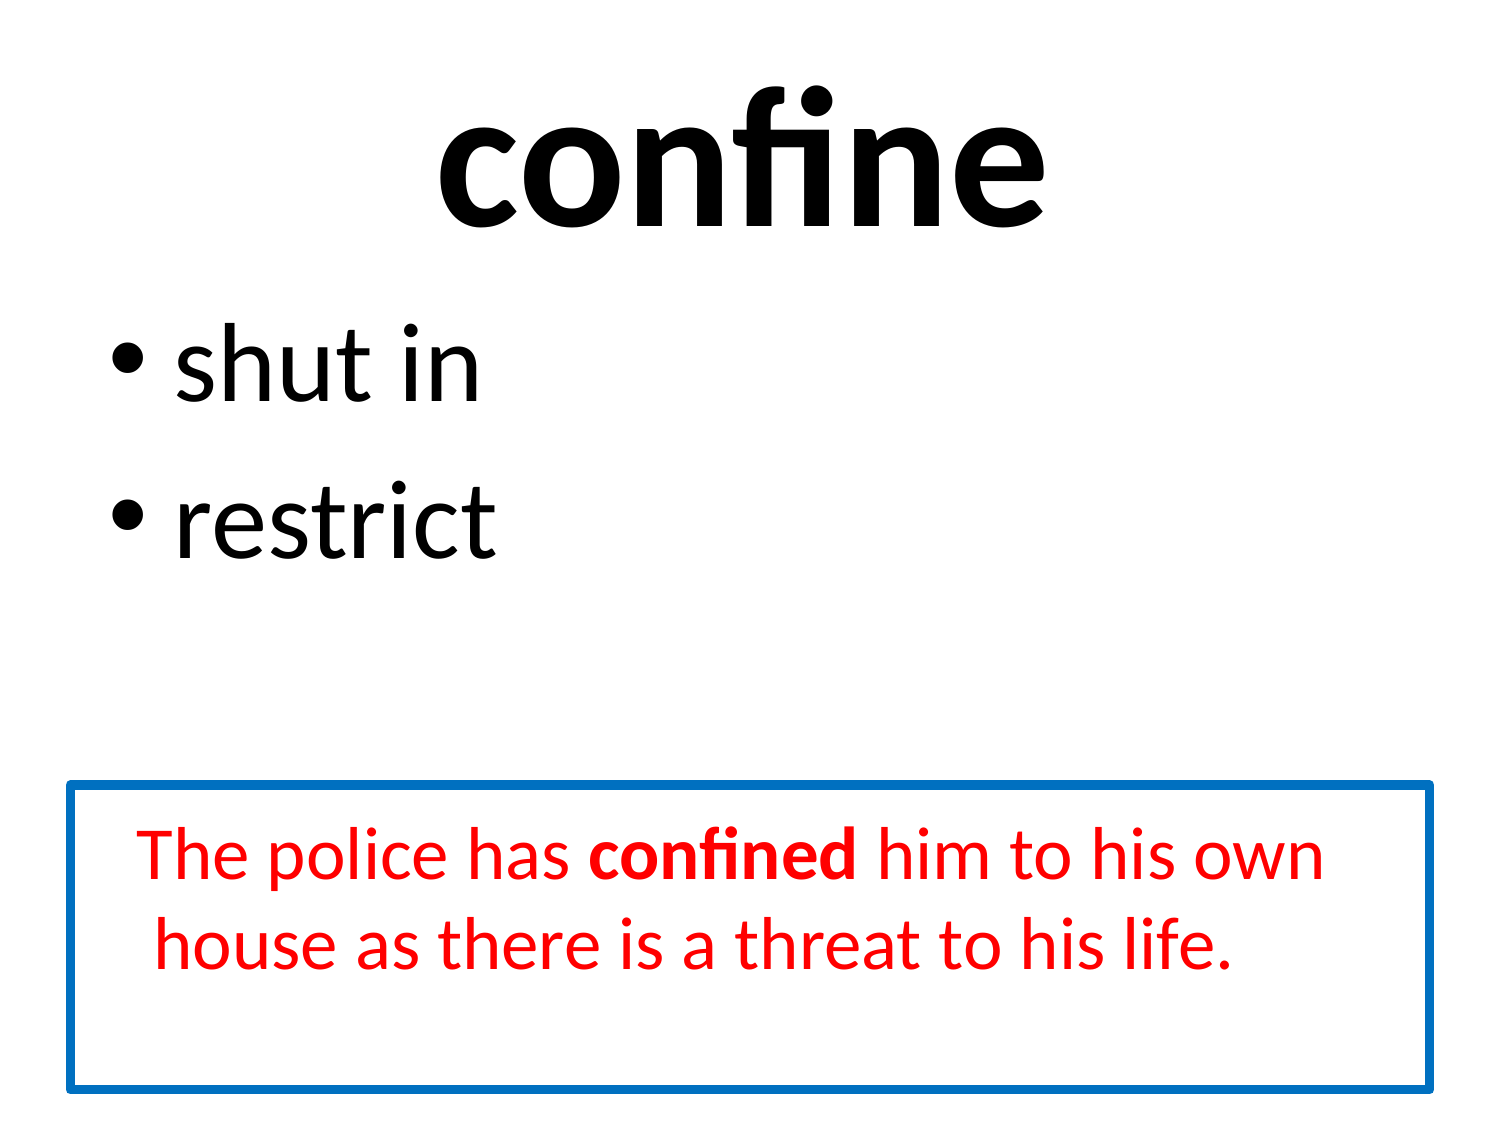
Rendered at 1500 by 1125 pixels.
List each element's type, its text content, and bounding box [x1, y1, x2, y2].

list The police has confined him to his own house as there is a threat to his life. [82, 796, 1418, 1067]
subtitle shut in restrict [93, 281, 1407, 668]
title confine [93, 46, 1393, 247]
